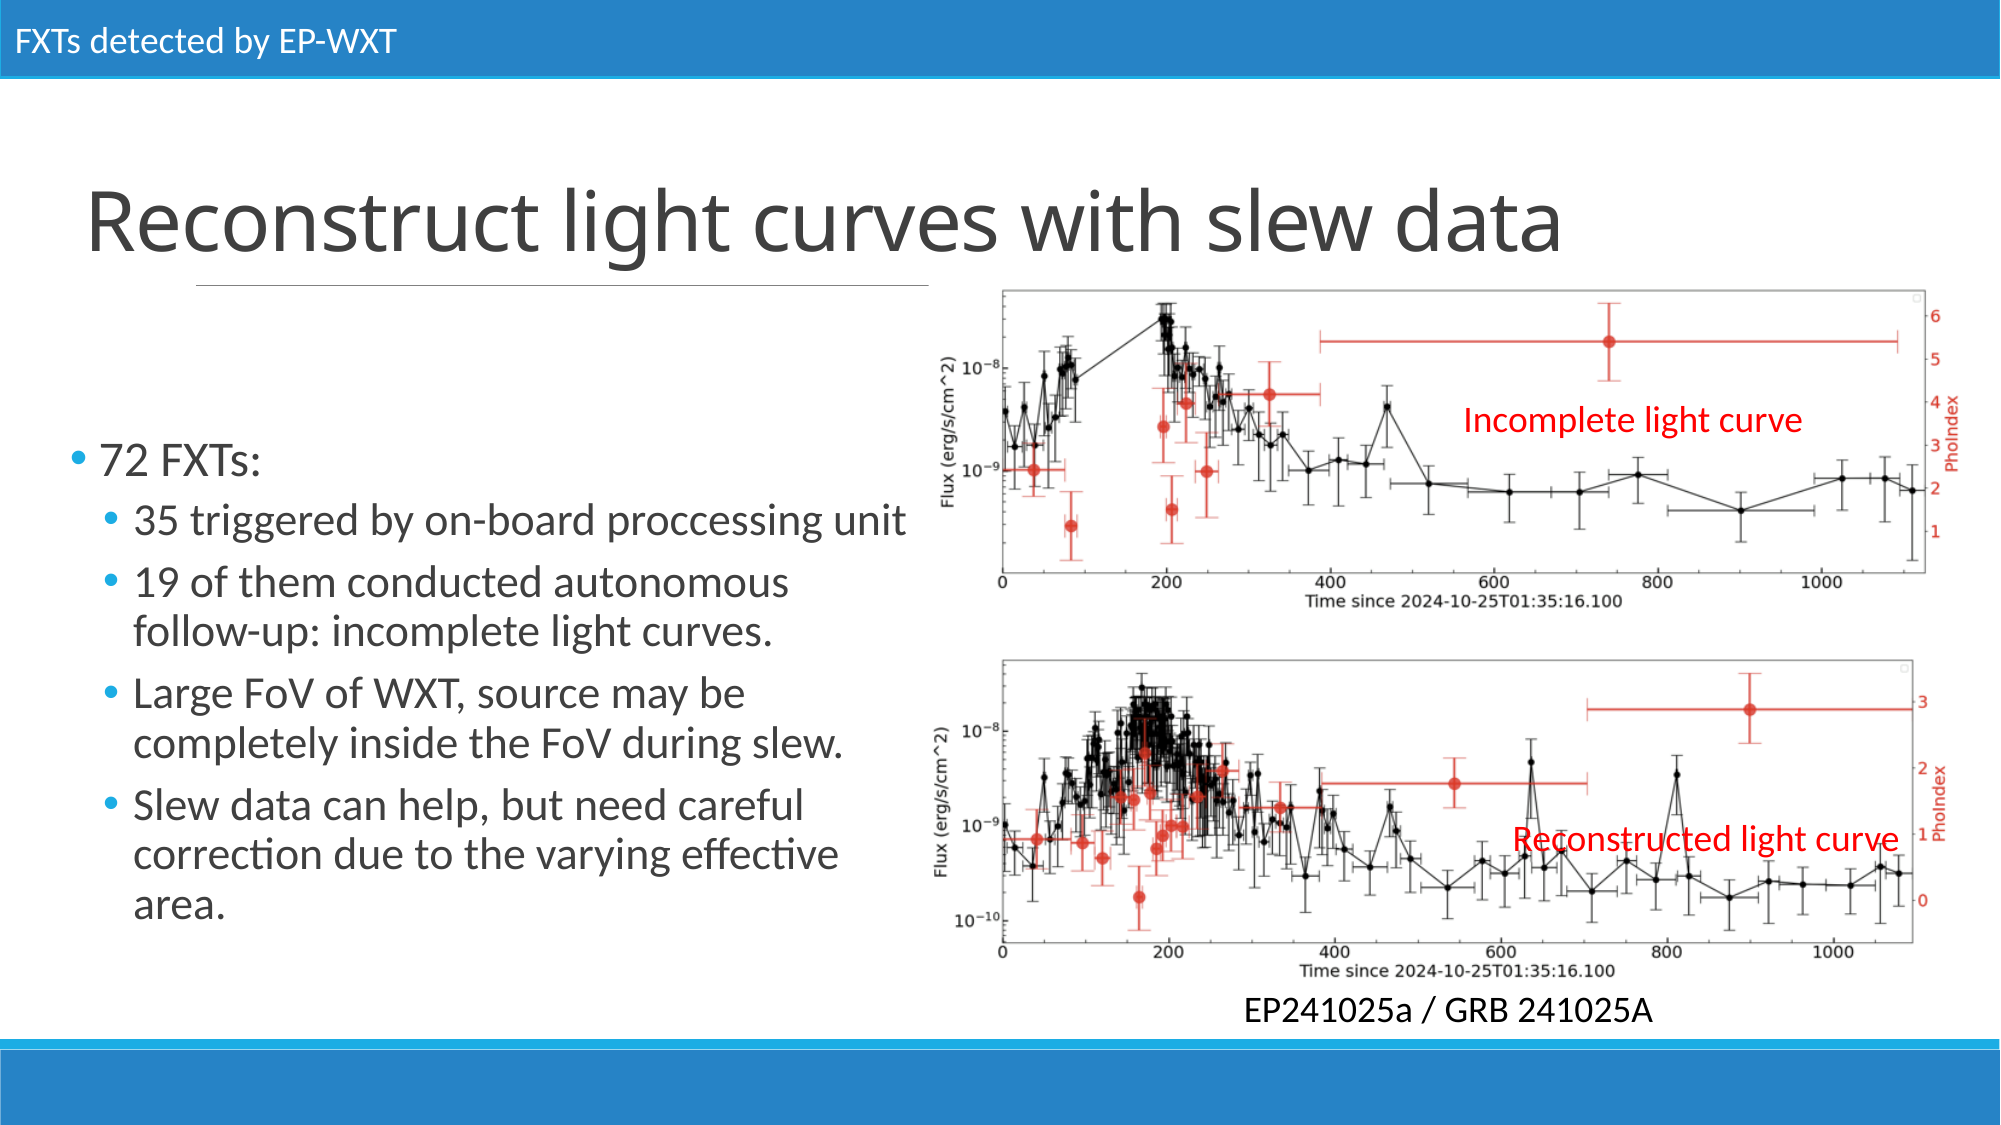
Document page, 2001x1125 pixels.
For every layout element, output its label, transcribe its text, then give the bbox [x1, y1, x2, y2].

text_box FXTs detected by EP-WXT [0, 0, 2000, 79]
title Reconstruct light curves with slew data [70, 79, 1720, 277]
picture [928, 274, 1978, 623]
text_box EP241025a / GRB 241025A [1226, 997, 1671, 1038]
list 72 FXTs: 35 triggered by on-board proccessing unit 19 of them conducted autonomous follow-up: incomplete light curves. Large FoV of WXT, source may be completely inside the FoV during slew. Slew data can help, but need careful correction due to the varying effective area. [70, 426, 921, 939]
picture [920, 649, 1963, 990]
